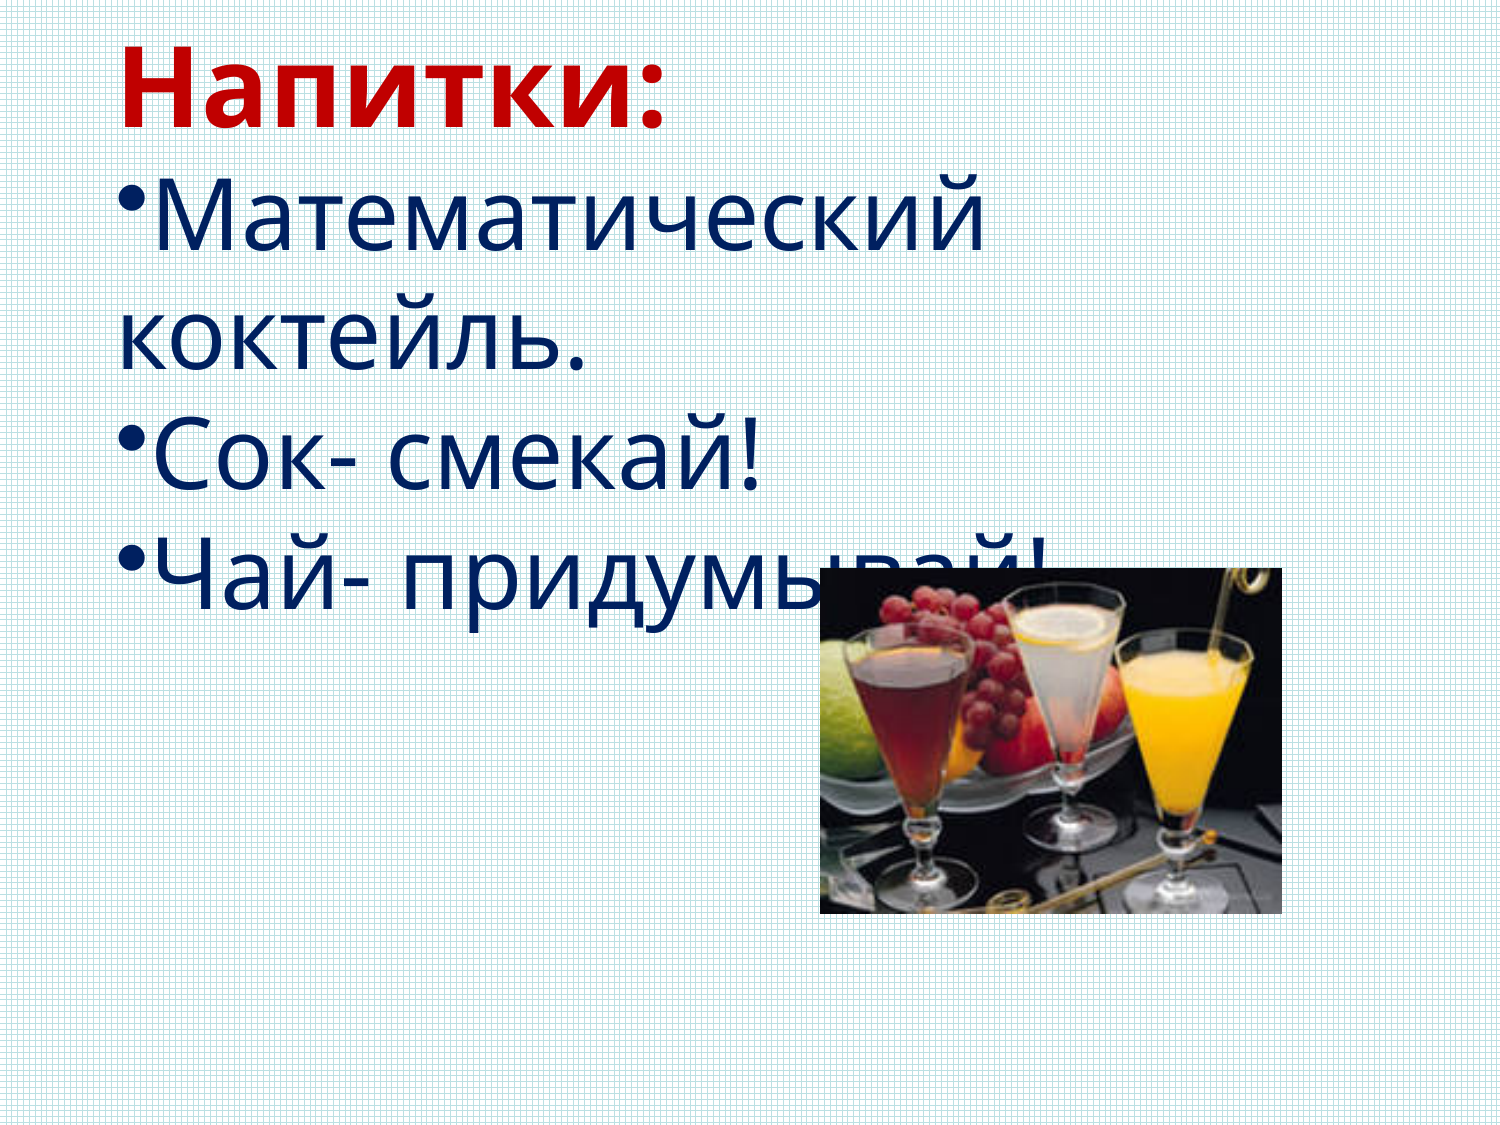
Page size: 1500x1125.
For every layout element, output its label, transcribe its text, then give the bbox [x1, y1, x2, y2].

text_box Напитки: Математический коктейль. Сок- смекай! Чай- придумывай! [100, 7, 1329, 638]
picture [820, 568, 1282, 915]
